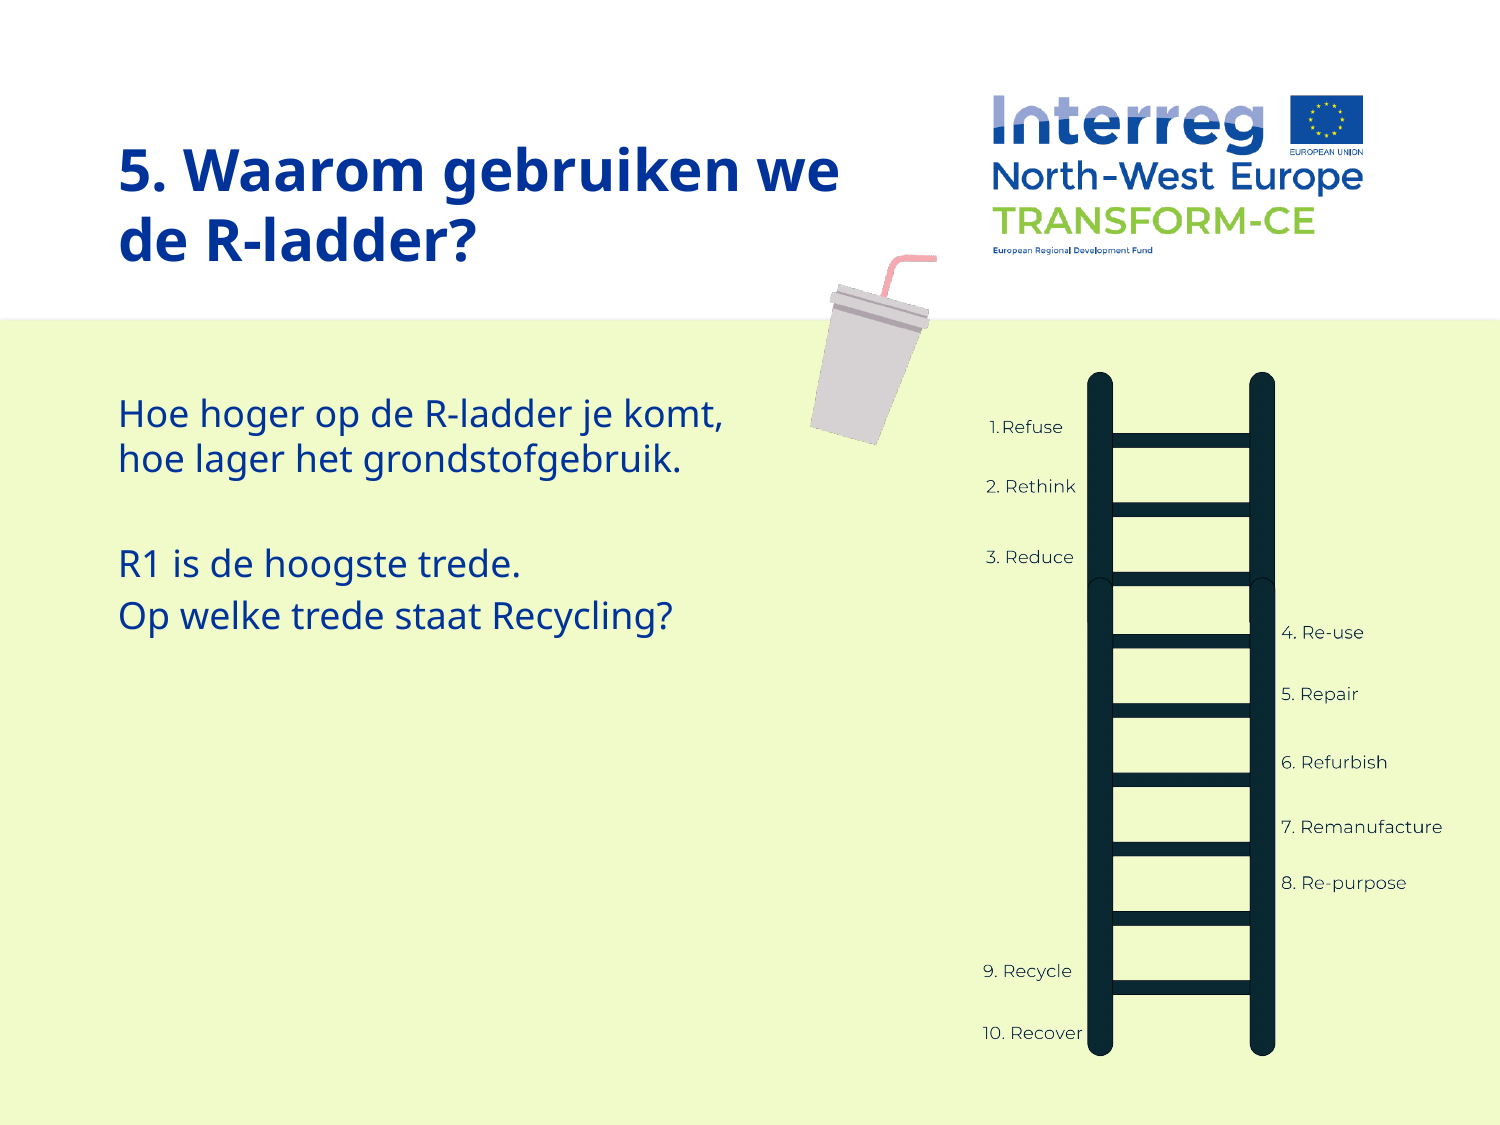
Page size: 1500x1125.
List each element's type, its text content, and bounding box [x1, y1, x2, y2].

list 5. Waarom gebruiken we de R-ladder? [118, 132, 429, 282]
text_box [0, 319, 1500, 1125]
list Hoe hoger op de R-ladder je komt, hoe lager het grondstofgebruik. R1 is de hoogste trede. Op welke trede staat Recycling? [117, 389, 750, 1042]
picture [390, 12, 1467, 1087]
